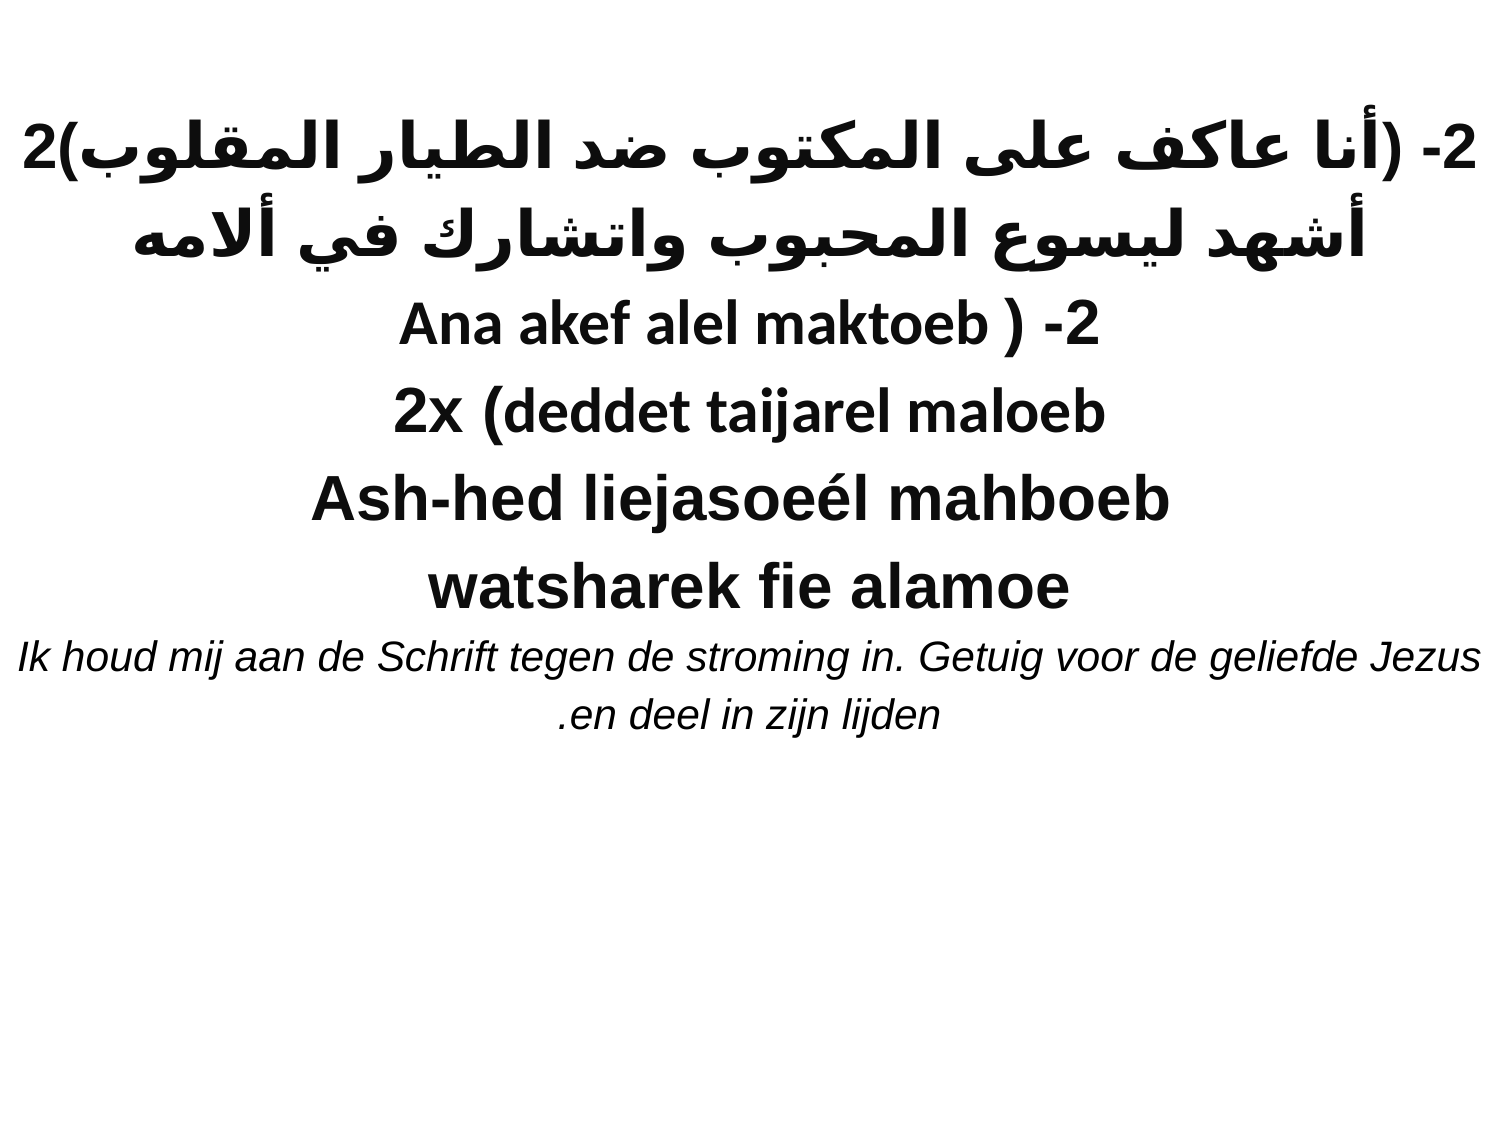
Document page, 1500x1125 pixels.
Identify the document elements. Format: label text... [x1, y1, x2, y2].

title 2- (أنا عاكف على المكتوب ضد الطيار المقلوب)2 أشهد ليسوع المحبوب واتشارك في ألامه 2- (Ana akef alel maktoeb deddet taijarel maloeb) 2x Ash-hed liejasoeél mahboeb watsharek fie alamoe Ik houd mij aan de Schrift tegen de stroming in. Getuig voor de geliefde Jezus en deel in zijn lijden. [0, 45, 1500, 787]
